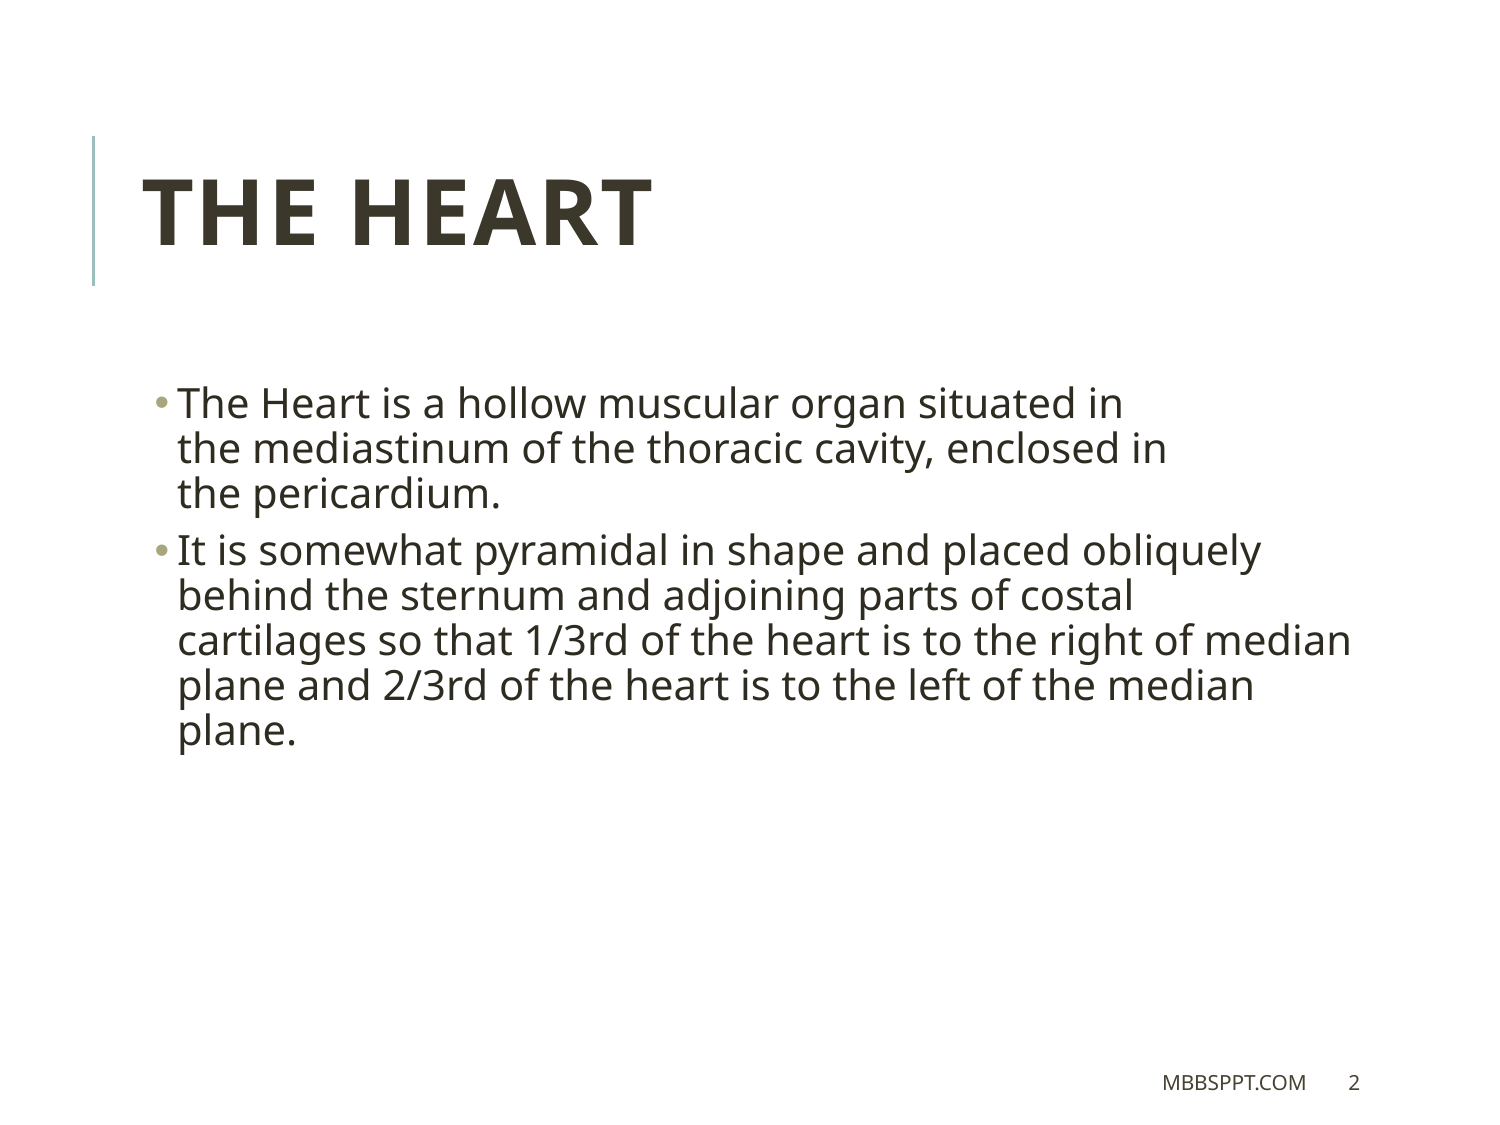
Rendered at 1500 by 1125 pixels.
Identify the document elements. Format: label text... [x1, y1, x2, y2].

slide_number 2 [1333, 1061, 1454, 1107]
text_box The Heart is a hollow muscular organ situated in the mediastinum of the thoracic cavity, enclosed in the pericardium. It is somewhat pyramidal in shape and placed obliquely behind the sternum and adjoining parts of costal cartilages so that 1/3rd of the heart is to the right of median plane and 2/3rd of the heart is to the left of the median plane. [126, 374, 1388, 1035]
text_box The heart [125, 95, 1322, 342]
footer MBBSPPT.COM [595, 1061, 1322, 1107]
